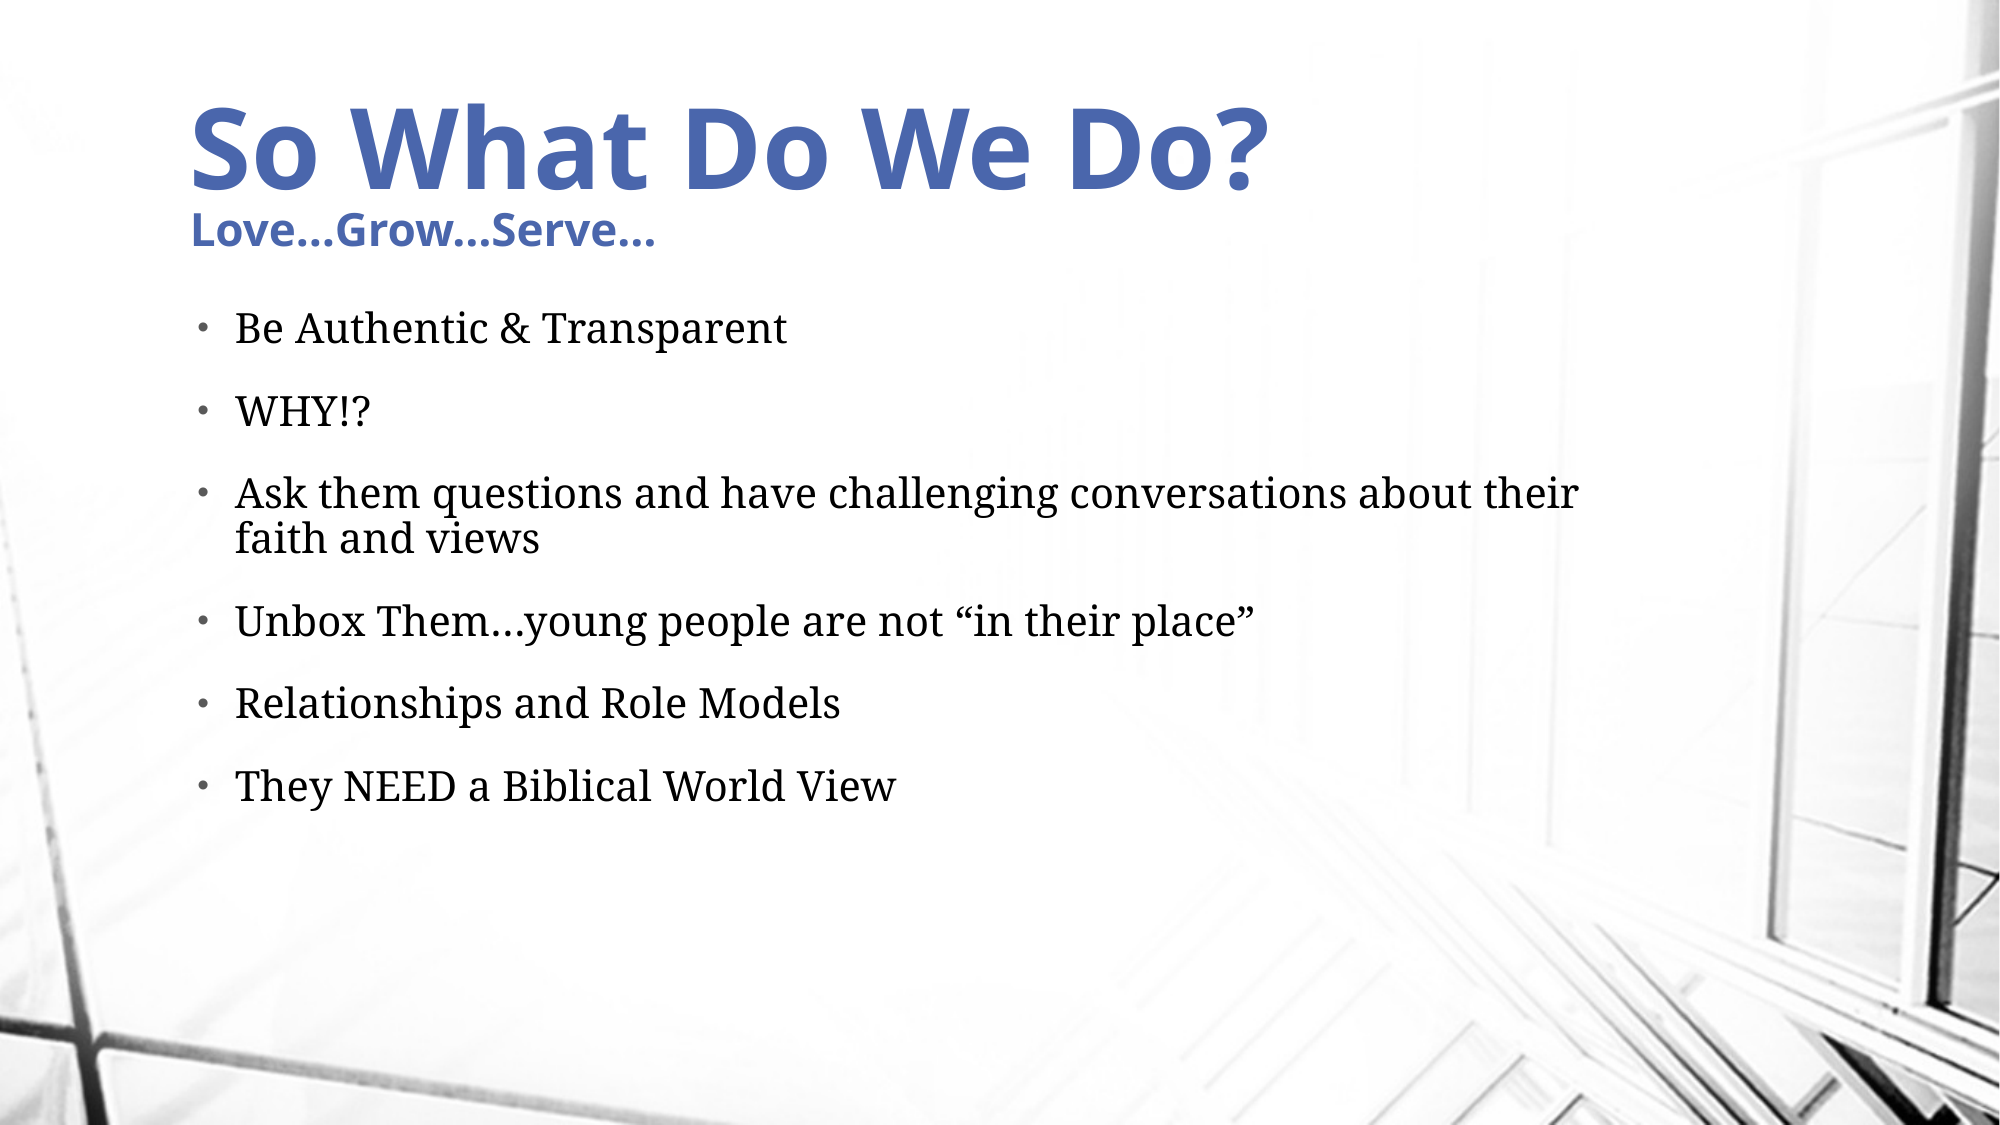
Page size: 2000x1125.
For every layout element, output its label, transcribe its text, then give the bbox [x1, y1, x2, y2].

title So What Do We Do? Love…Grow…Serve… [174, 87, 1600, 263]
picture [0, 0, 2000, 1125]
list Be Authentic & Transparent WHY!? Ask them questions and have challenging conversations about their faith and views Unbox Them…young people are not “in their place” Relationships and Role Models They NEED a Biblical World View [174, 299, 1600, 1038]
